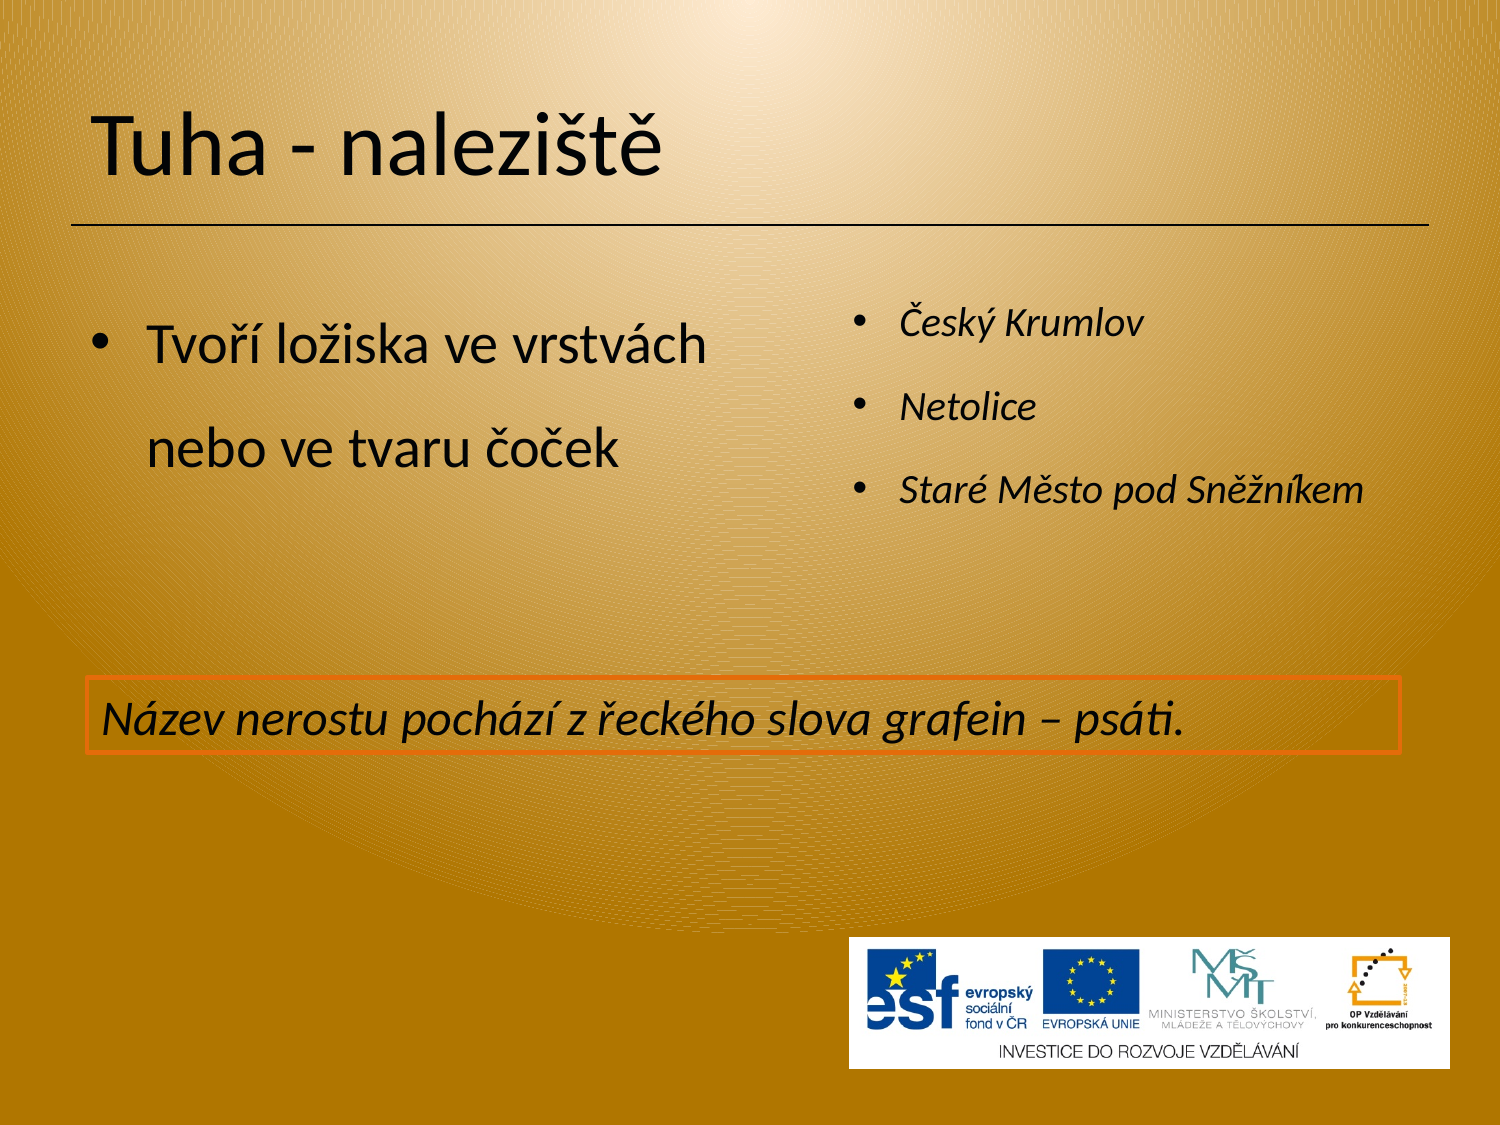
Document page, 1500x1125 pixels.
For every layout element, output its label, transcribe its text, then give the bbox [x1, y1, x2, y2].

text_box Název nerostu pochází z řeckého slova grafein – psáti. [86, 677, 1400, 753]
list Český Krumlov Netolice Staré Město pod Sněžníkem [762, 262, 1425, 1005]
picture [849, 937, 1451, 1069]
list Tvoří ložiska ve vrstvách nebo ve tvaru čoček [75, 262, 738, 1005]
title Tuha - naleziště [75, 45, 1425, 224]
